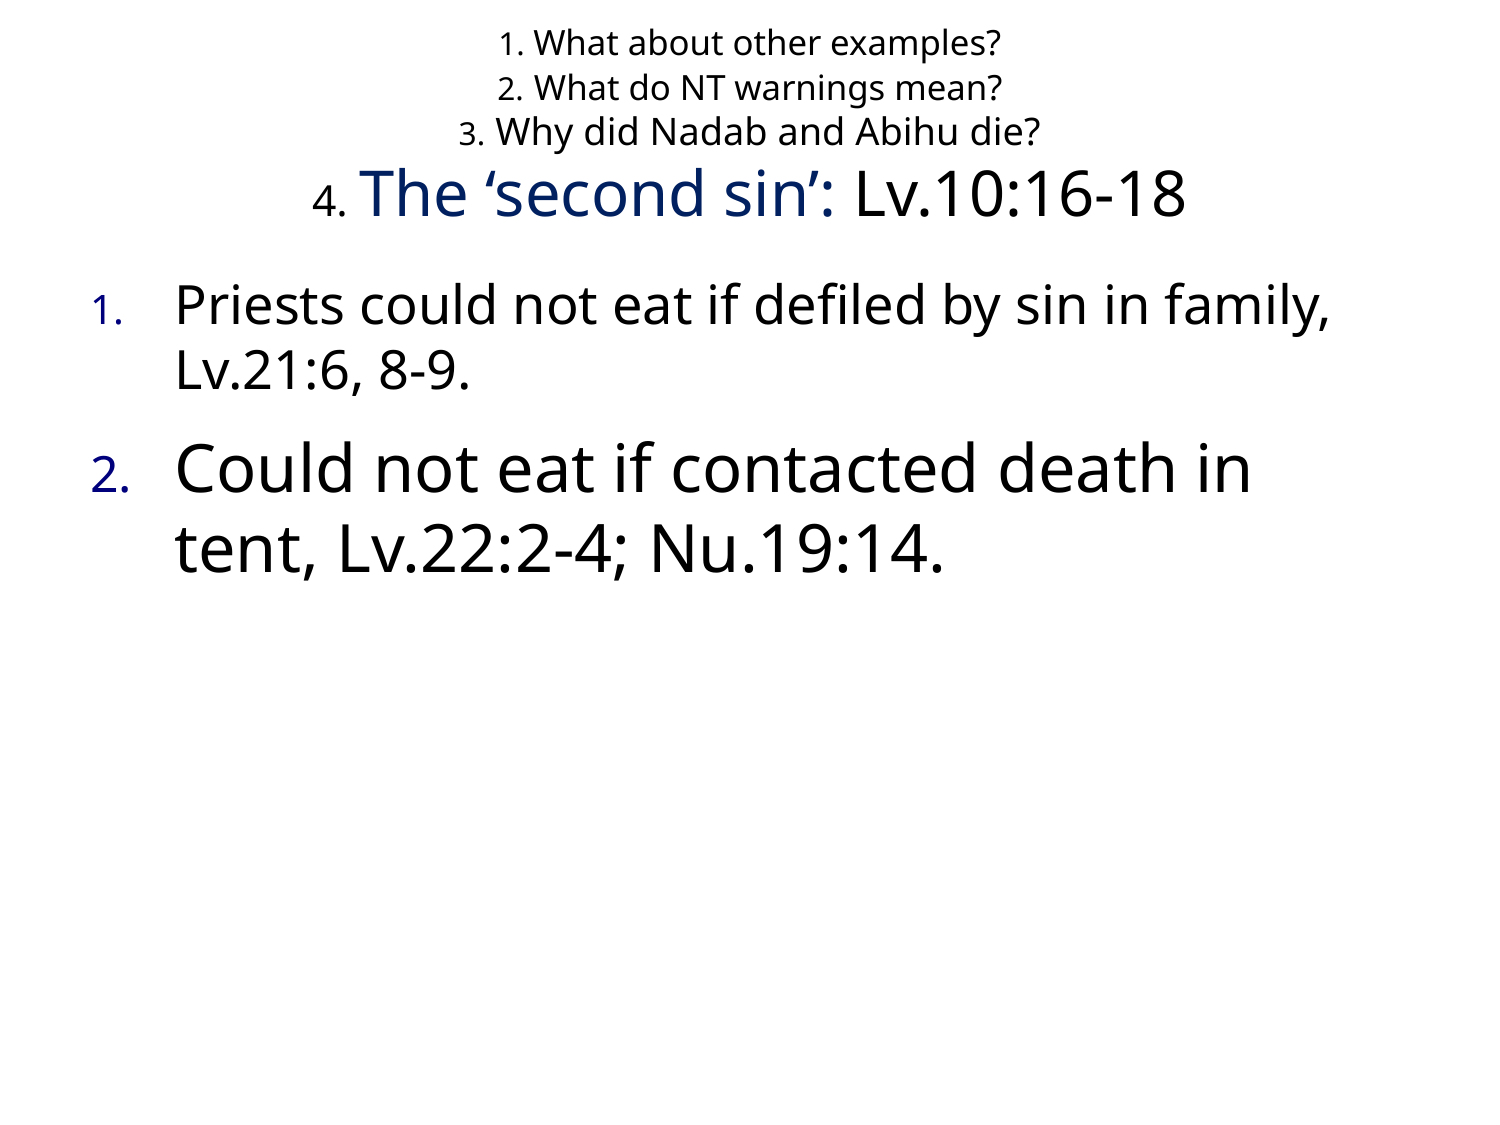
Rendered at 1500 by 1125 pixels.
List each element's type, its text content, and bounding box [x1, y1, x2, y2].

list Priests could not eat if defiled by sin in family, Lv.21:6, 8-9. Could not eat if contacted death in tent, Lv.22:2-4; Nu.19:14. [75, 262, 1425, 1063]
title 1. What about other examples? 2. What do NT warnings mean? 3. Why did Nadab and Abihu die? 4. The ‘second sin’: Lv.10:16-18 [75, 12, 1425, 238]
